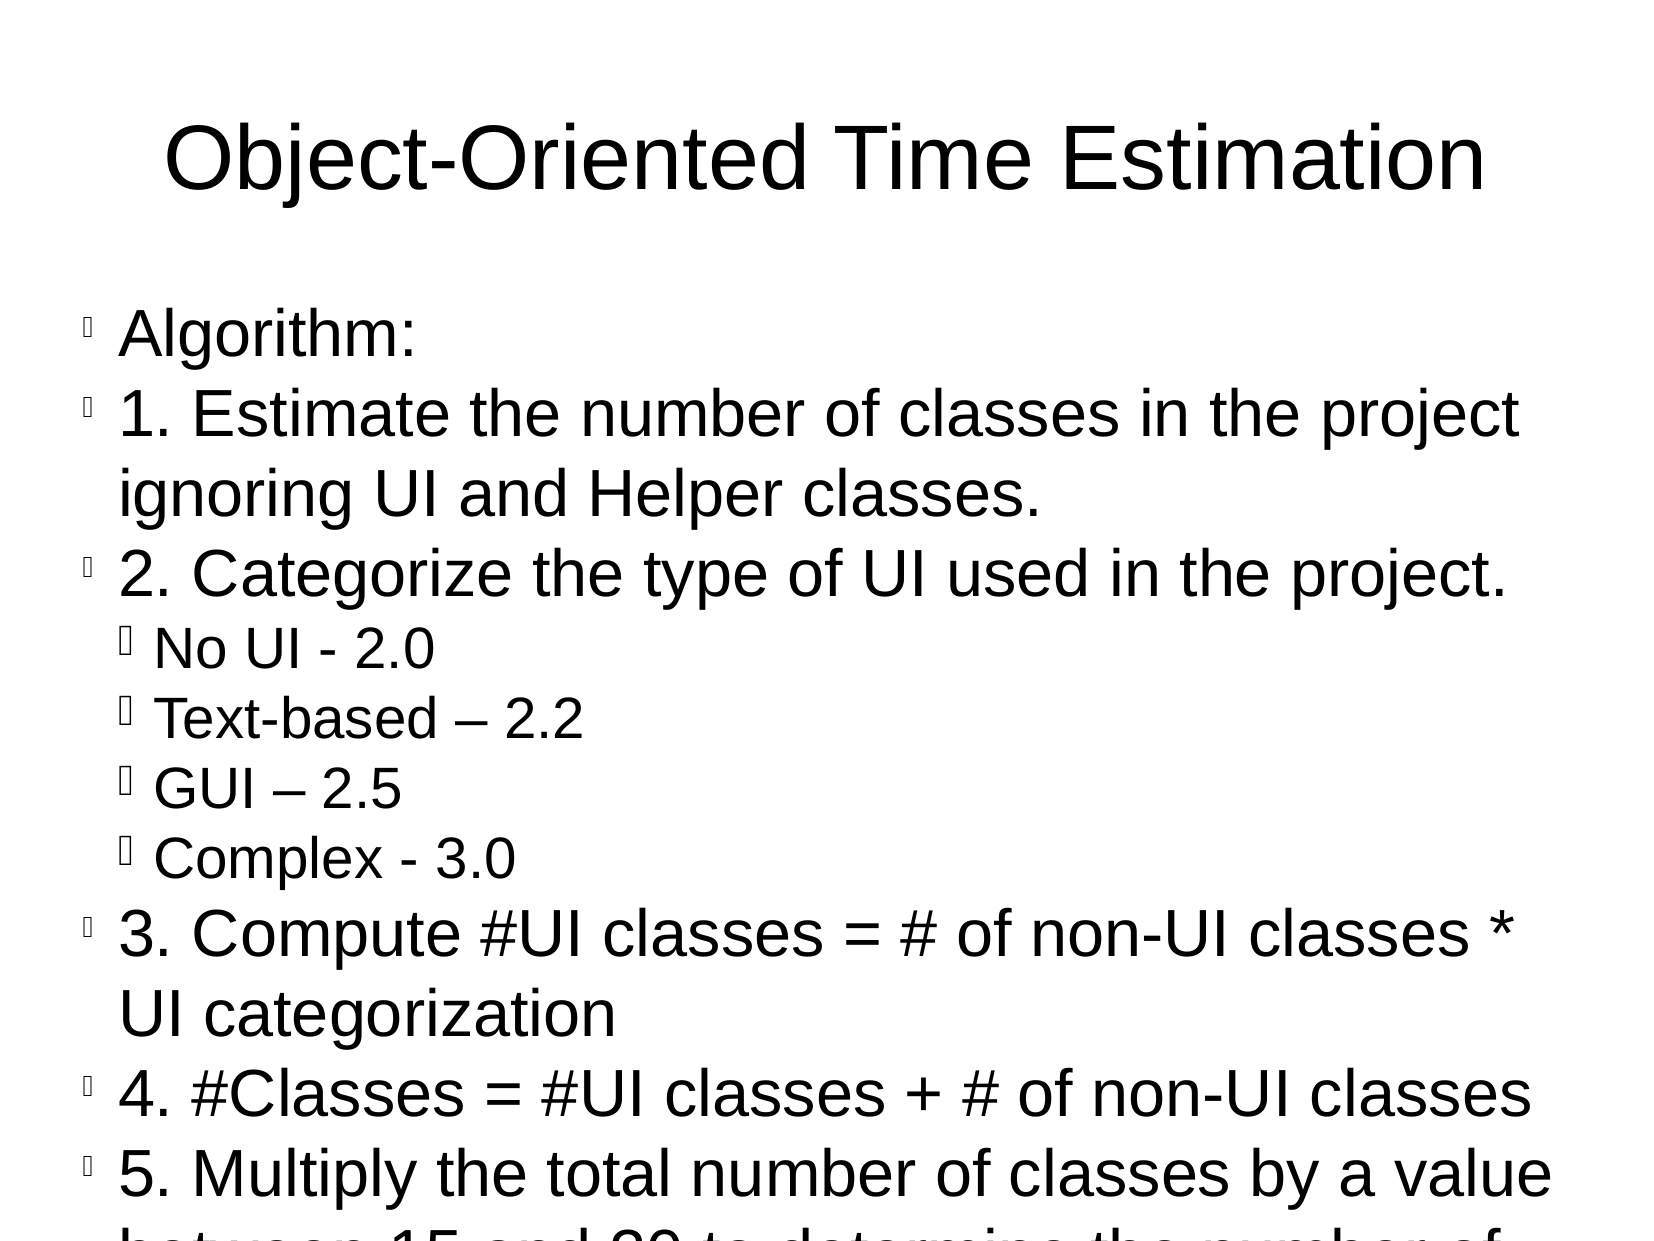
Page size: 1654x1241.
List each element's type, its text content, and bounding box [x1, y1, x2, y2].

text_box Object-Oriented Time Estimation [82, 49, 1571, 257]
text_box Algorithm: 1. Estimate the number of classes in the project ignoring UI and Helper classes. 2. Categorize the type of UI used in the project. No UI - 2.0 Text-based – 2.2 GUI – 2.5 Complex - 3.0 3. Compute #UI classes = # of non-UI classes * UI categorization 4. #Classes = #UI classes + # of non-UI classes 5. Multiply the total number of classes by a value between 15 and 20 to determine the number of person-days required. [82, 290, 1571, 1010]
